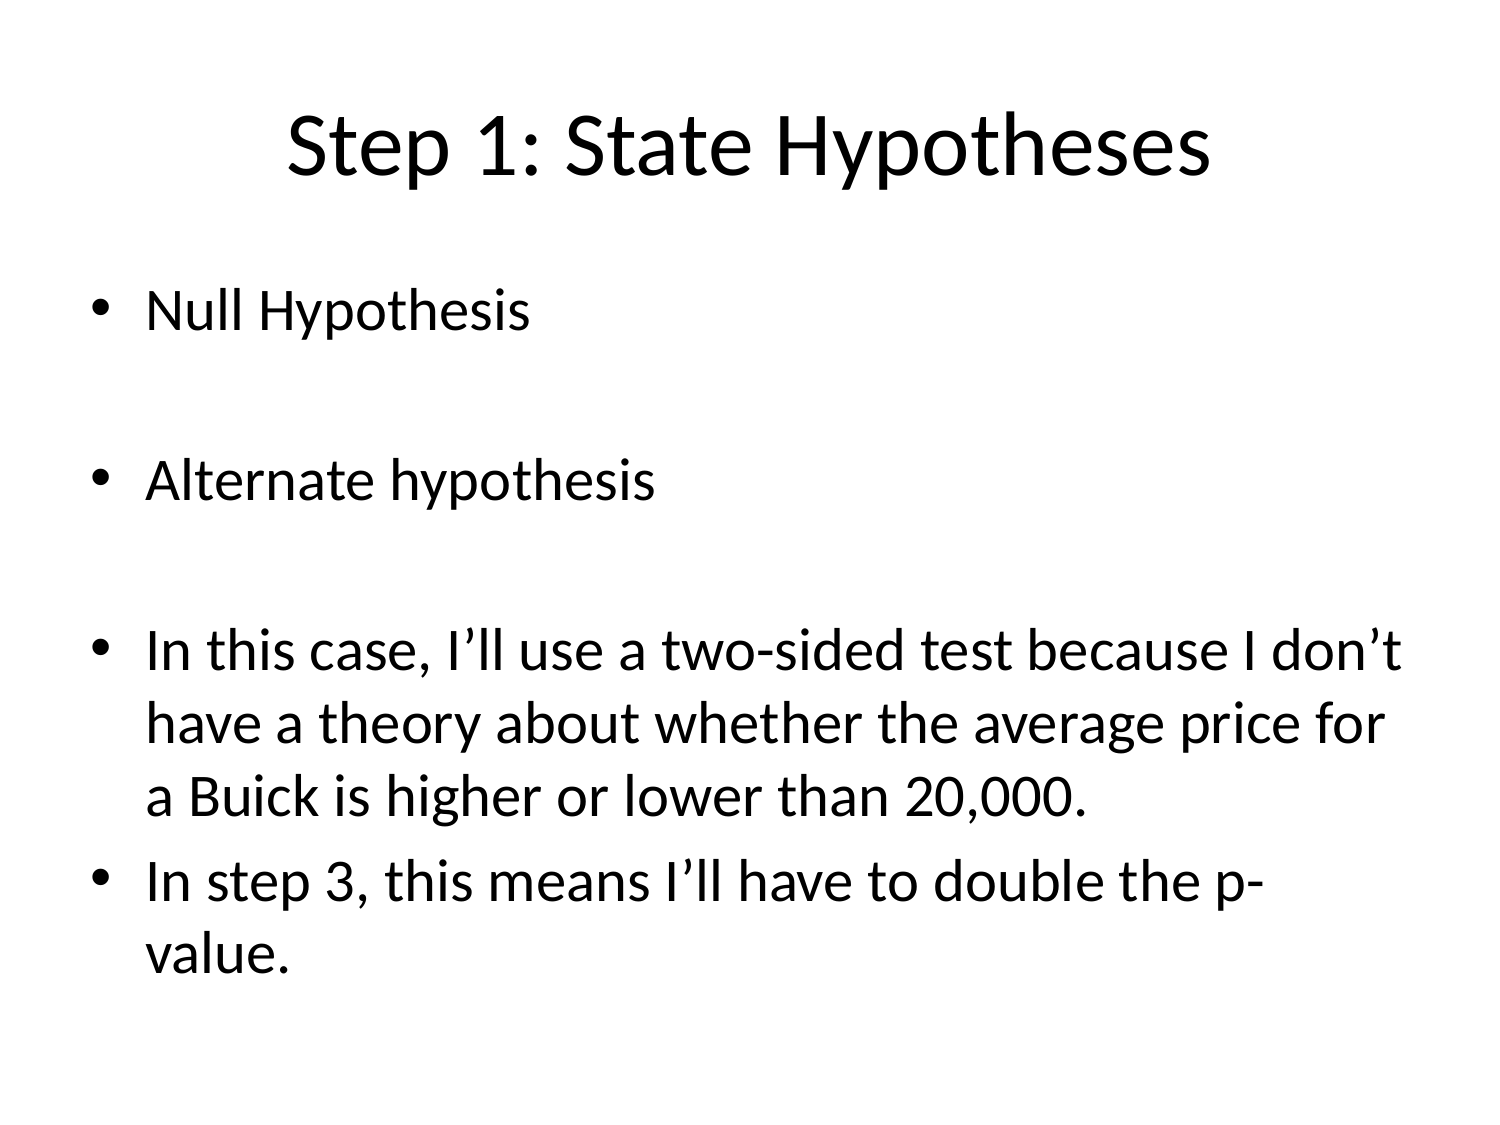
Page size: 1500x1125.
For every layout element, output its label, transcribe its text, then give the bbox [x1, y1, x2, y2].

title Step 1: State Hypotheses [75, 45, 1425, 233]
